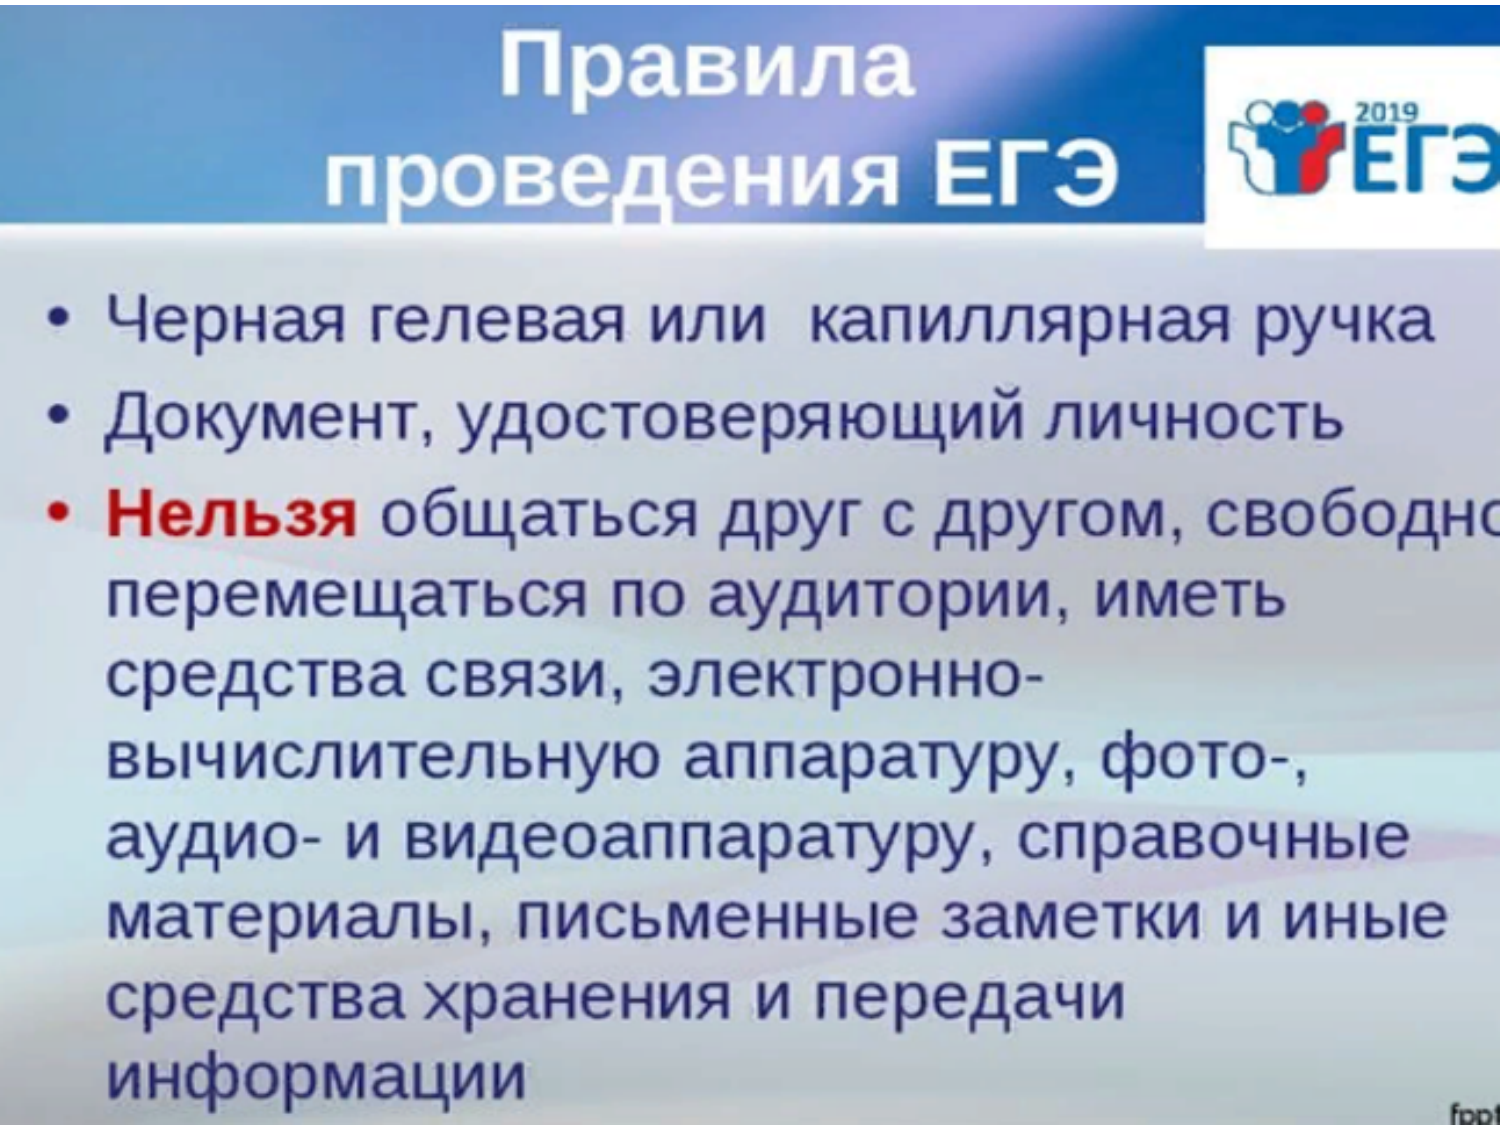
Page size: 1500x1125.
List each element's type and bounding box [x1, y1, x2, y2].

list [0, 5, 1500, 1125]
